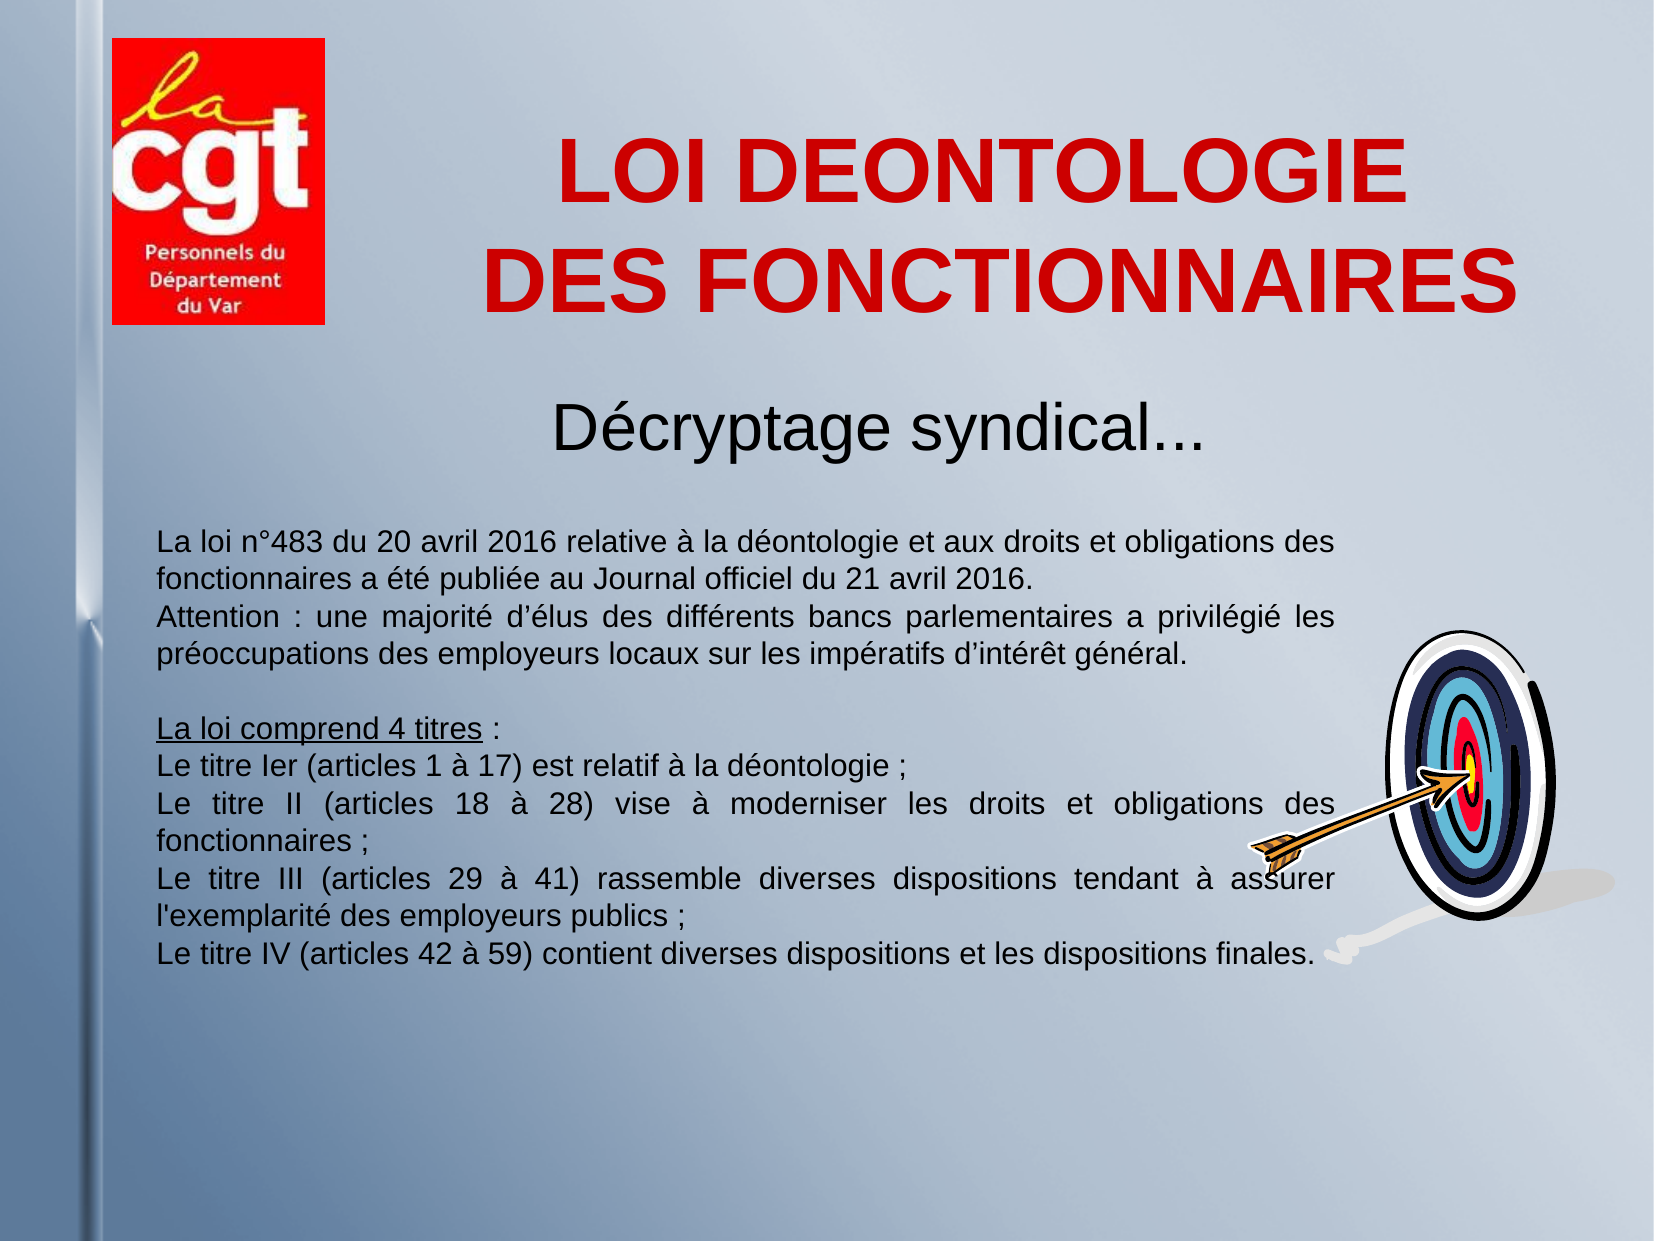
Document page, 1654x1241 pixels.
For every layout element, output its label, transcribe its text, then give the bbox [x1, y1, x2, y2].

title LOI DEONTOLOGIE DES FONCTIONNAIRES [354, 111, 1613, 332]
text_box La loi n°483 du 20 avril 2016 relative à la déontologie et aux droits et obligations des fonctionnaires a été publiée au Journal officiel du 21 avril 2016. Attention : une majorité d’élus des différents bancs parlementaires a privilégié les préoccupations des employeurs locaux sur les impératifs d’intérêt général. La loi comprend 4 titres : Le titre Ier (articles 1 à 17) est relatif à la déontologie ; Le titre II (articles 18 à 28) vise à moderniser les droits et obligations des fonctionnaires ; Le titre III (articles 29 à 41) rassemble diverses dispositions tendant à assurer l'exemplarité des employeurs publics ; Le titre IV (articles 42 à 59) contient diverses dispositions et les dispositions finales. [141, 513, 1353, 978]
picture [0, 0, 1654, 1241]
list Décryptage syndical... [135, 383, 1624, 1089]
